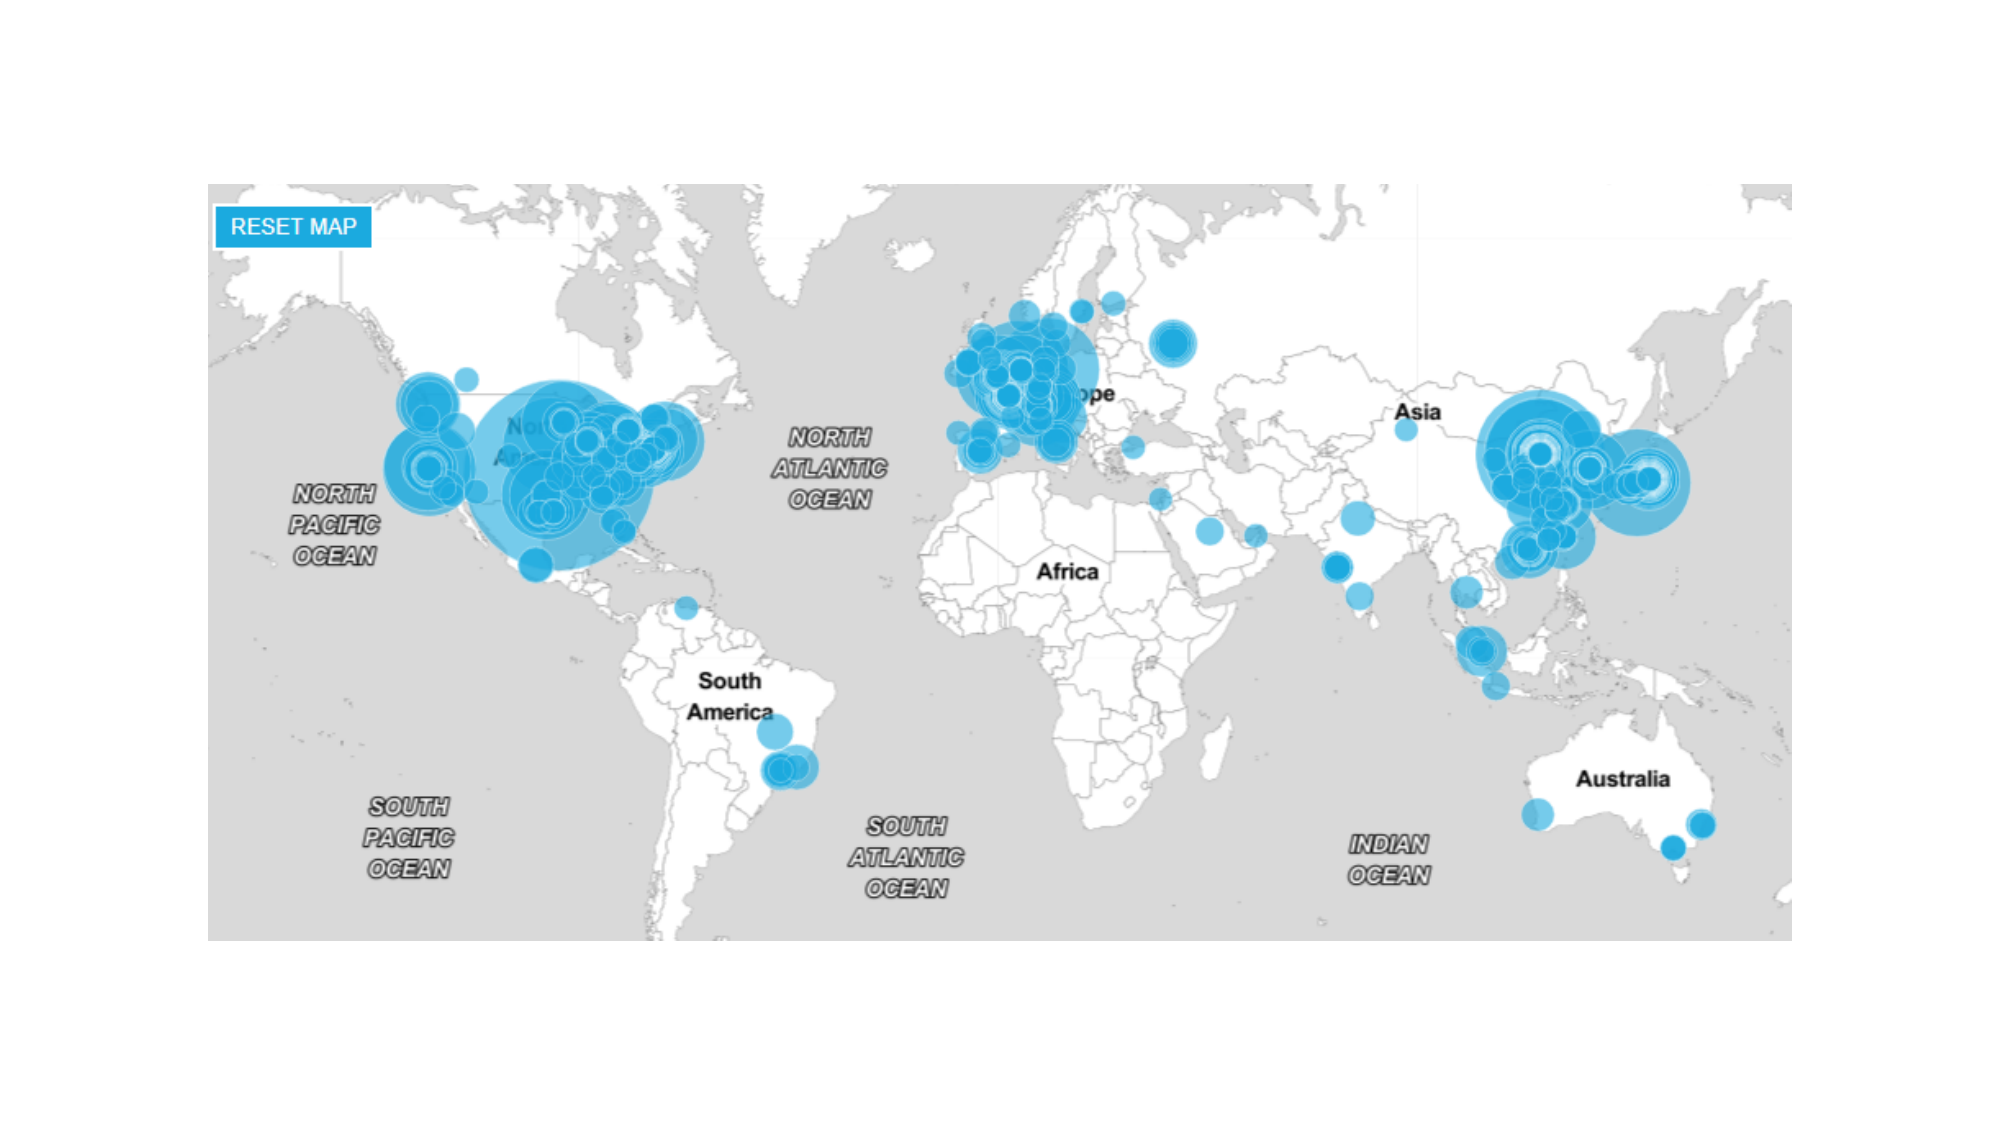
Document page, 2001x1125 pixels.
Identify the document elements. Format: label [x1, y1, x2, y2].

list [208, 184, 1792, 941]
